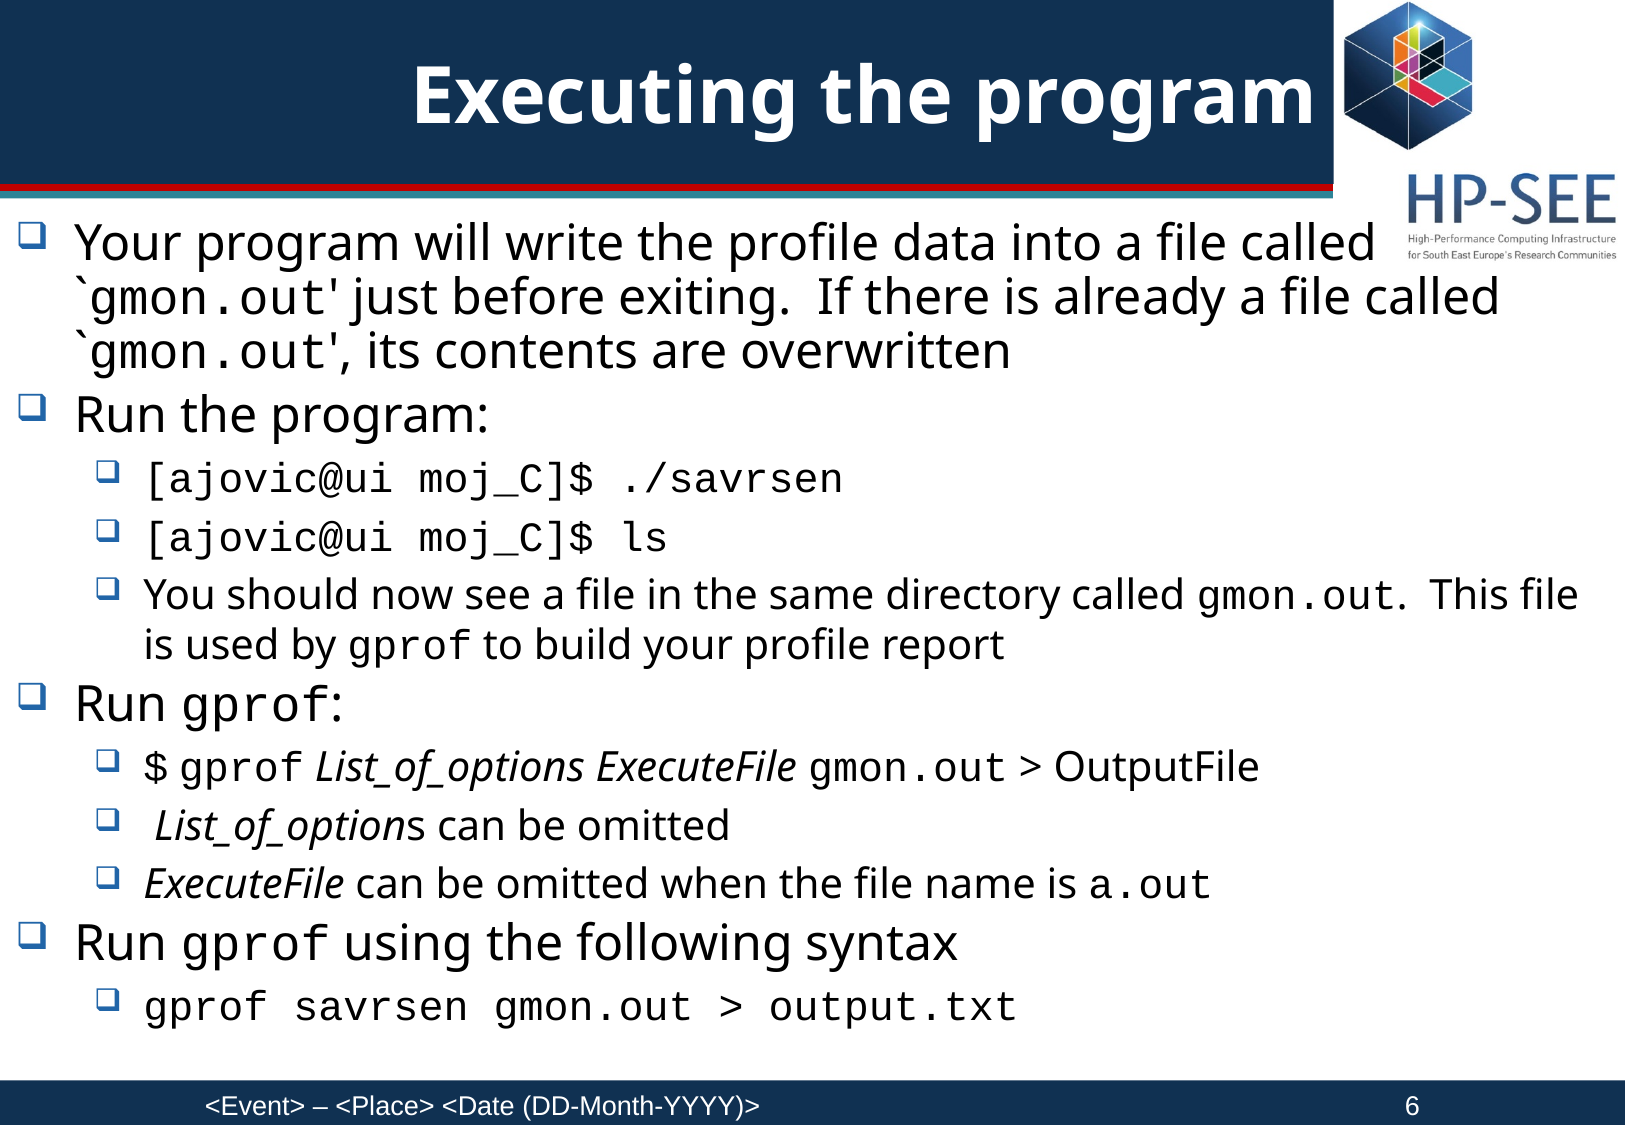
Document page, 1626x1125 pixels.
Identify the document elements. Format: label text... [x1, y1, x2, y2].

picture [1333, 0, 1625, 208]
footer <Event> – <Place> <Date (DD-Month-YYYY)> 6 [0, 1080, 1625, 1125]
title Executing the program [0, 0, 1334, 185]
list Your program will write the profile data into a file called `gmon.out' just before exiting. If there is already a file called `gmon.out', its contents are overwritten Run the program: [ajovic@ui moj_C]$ ./savrsen [ajovic@ui moj_C]$ ls You should now see a file in the same directory called gmon.out. This file is used by gprof to build your profile report Run gprof: $ gprof List_of_options ExecuteFile gmon.out > OutputFile List_of_options can be omitted ExecuteFile can be omitted when the file name is a.out Run gprof using the following syntax gprof savrsen gmon.out > output.txt [0, 208, 1625, 1079]
